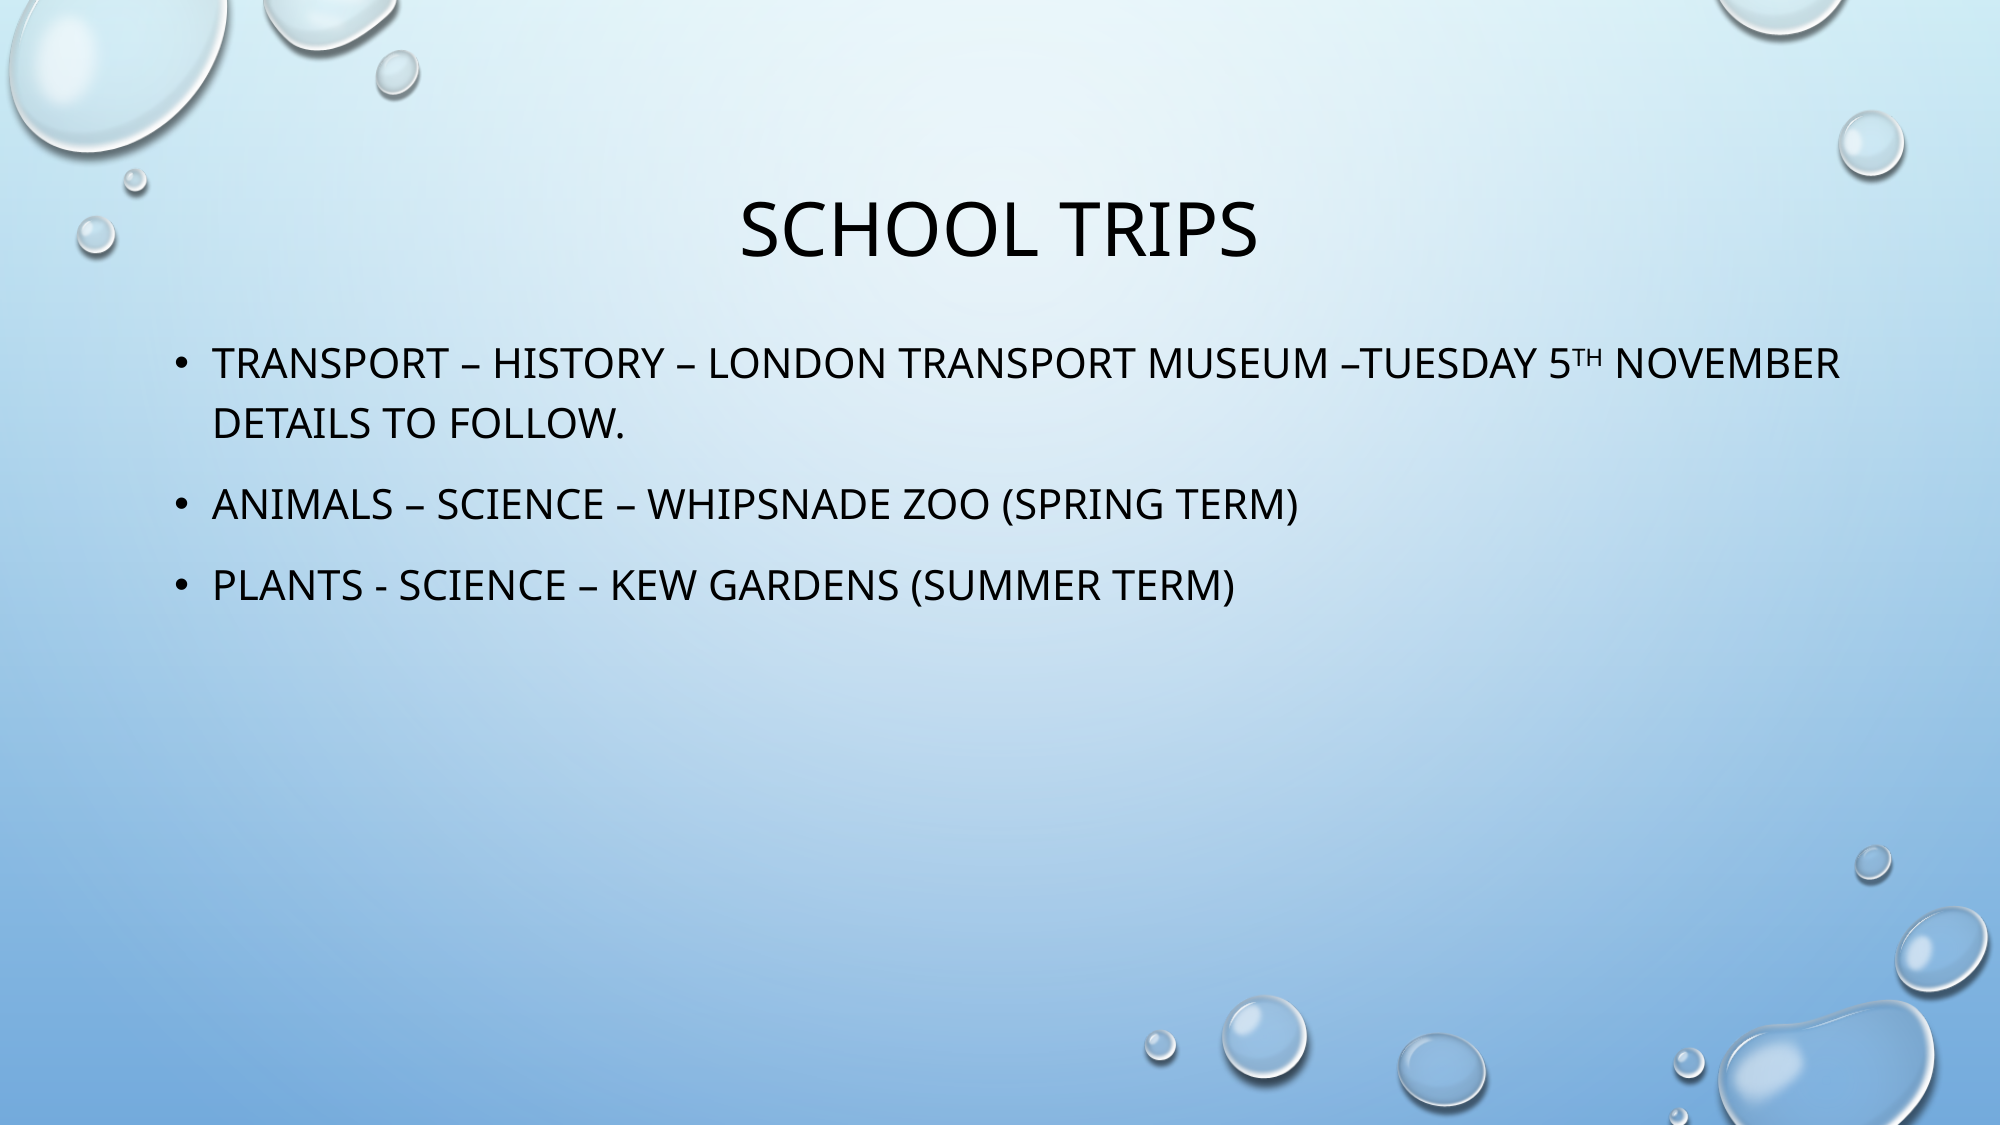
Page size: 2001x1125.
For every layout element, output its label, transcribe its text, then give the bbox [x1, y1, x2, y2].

list Transport – History – London Transport museum –Tuesday 5th November details to follow. Animals – science – Whipsnade zoo (Spring Term) plants - science – Kew gardens (Summer Term) [159, 319, 1860, 882]
picture [0, 0, 2000, 1125]
title School trips [149, 101, 1851, 364]
